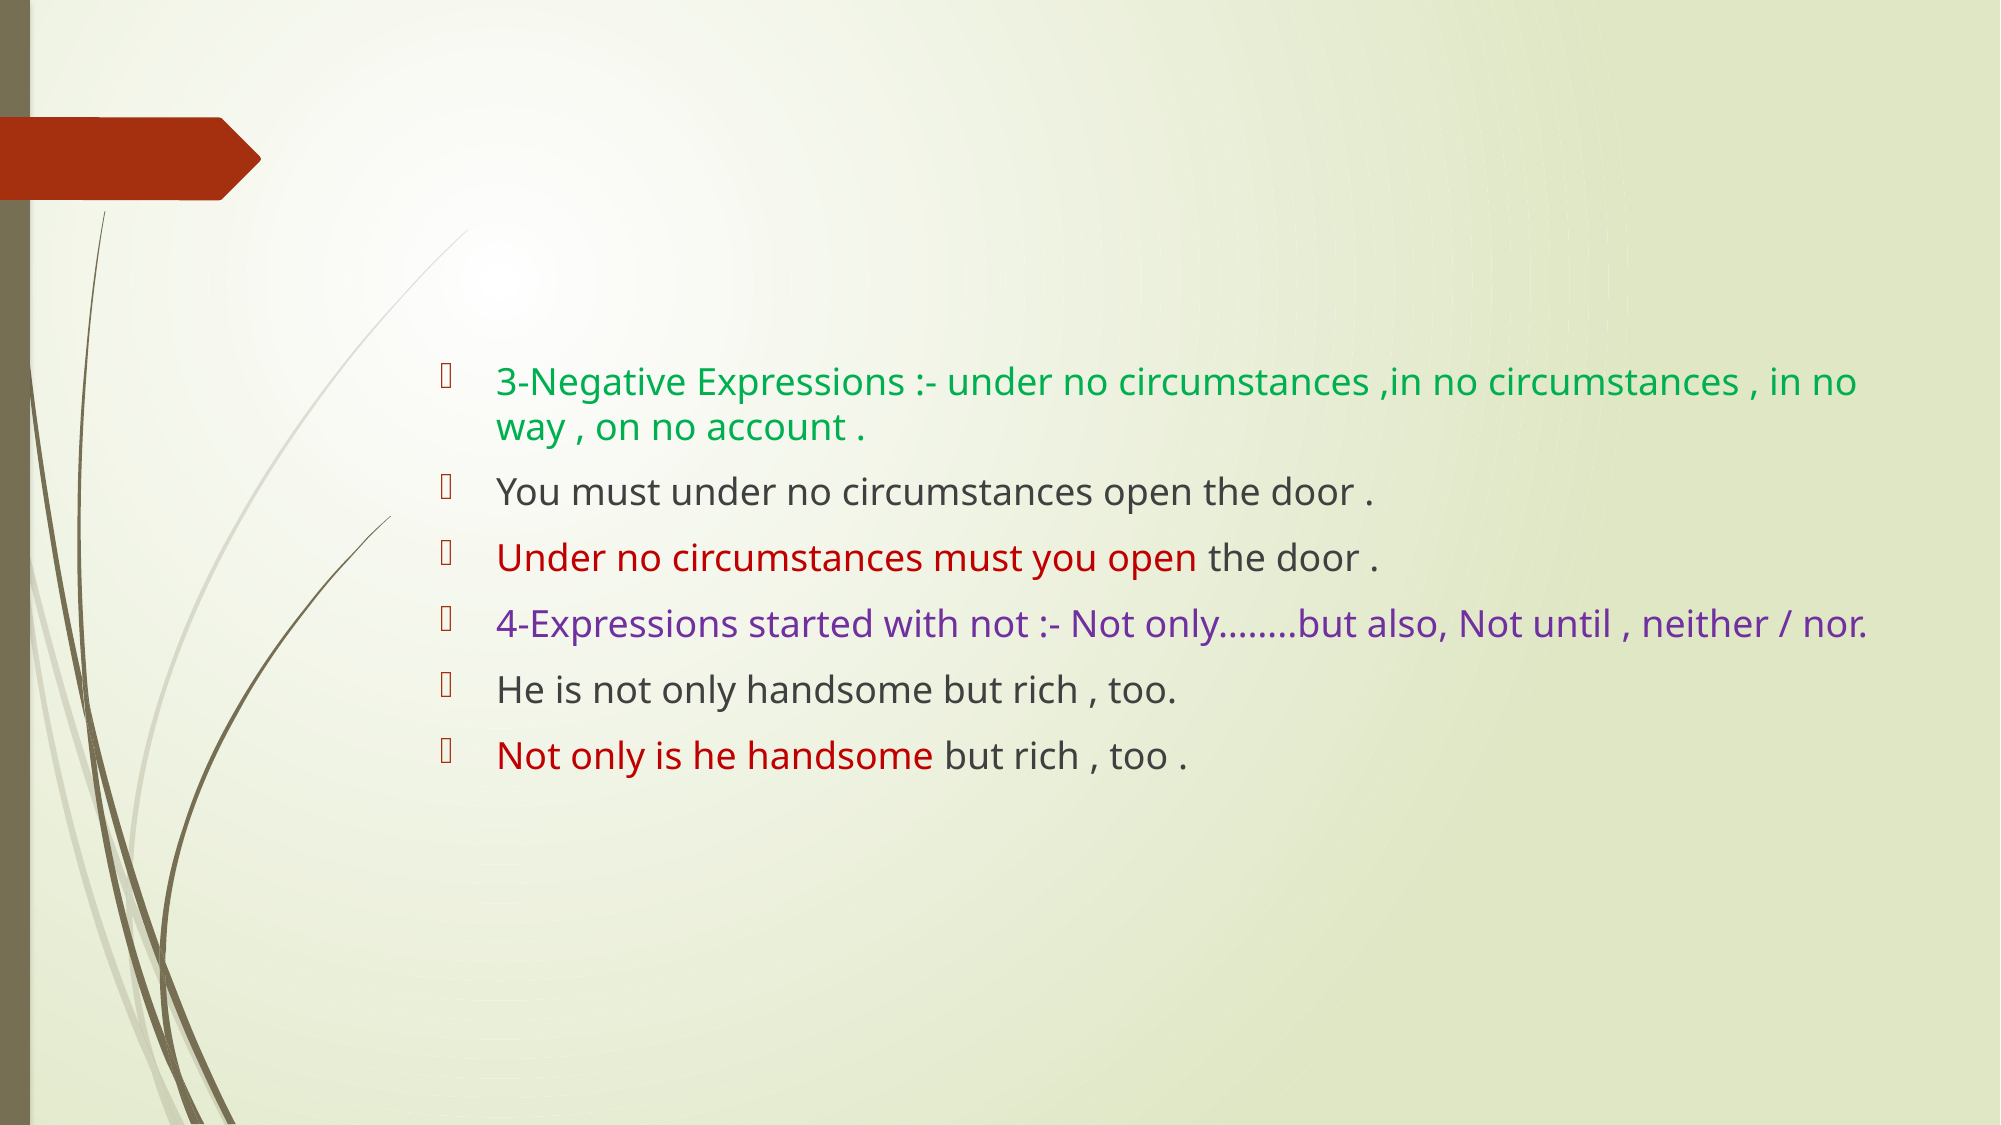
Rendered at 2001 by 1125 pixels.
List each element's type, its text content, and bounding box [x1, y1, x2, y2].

list 3-Negative Expressions :- under no circumstances ,in no circumstances , in no way , on no account . You must under no circumstances open the door . Under no circumstances must you open the door . 4-Expressions started with not :- Not only……..but also, Not until , neither / nor. He is not only handsome but rich , too. Not only is he handsome but rich , too . [424, 350, 1888, 970]
